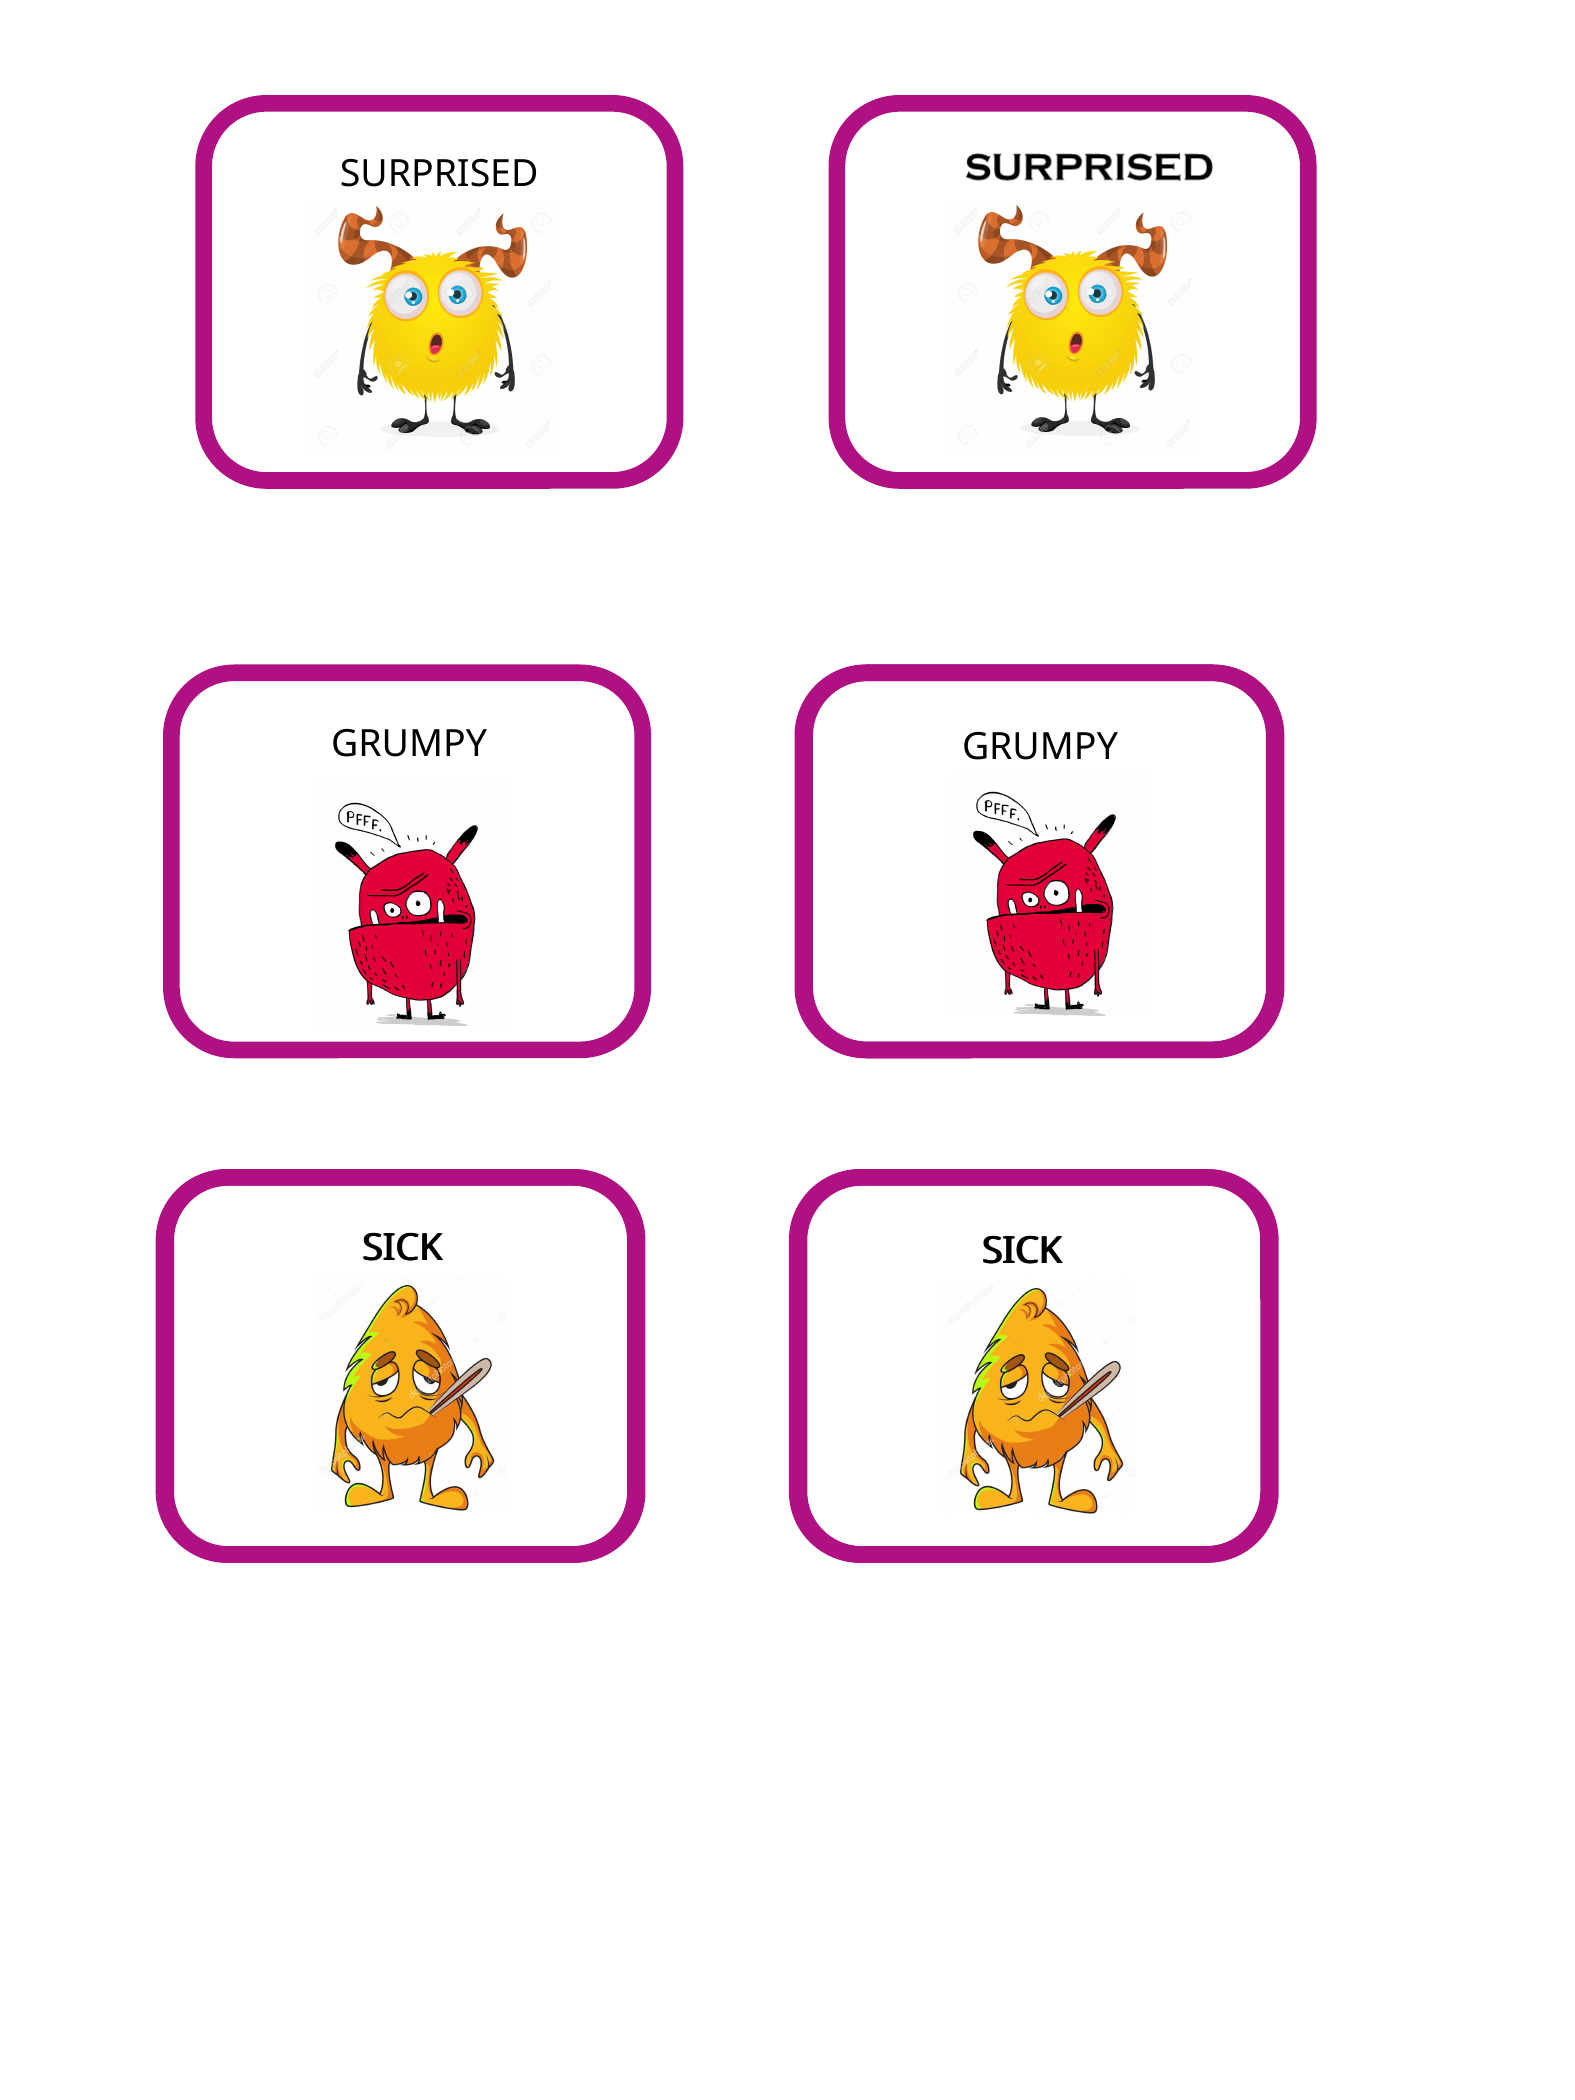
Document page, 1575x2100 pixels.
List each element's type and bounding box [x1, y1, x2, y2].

text_box [797, 672, 1275, 1555]
text_box [203, 103, 1309, 481]
text_box [163, 1177, 636, 1555]
text_box [171, 672, 643, 1050]
